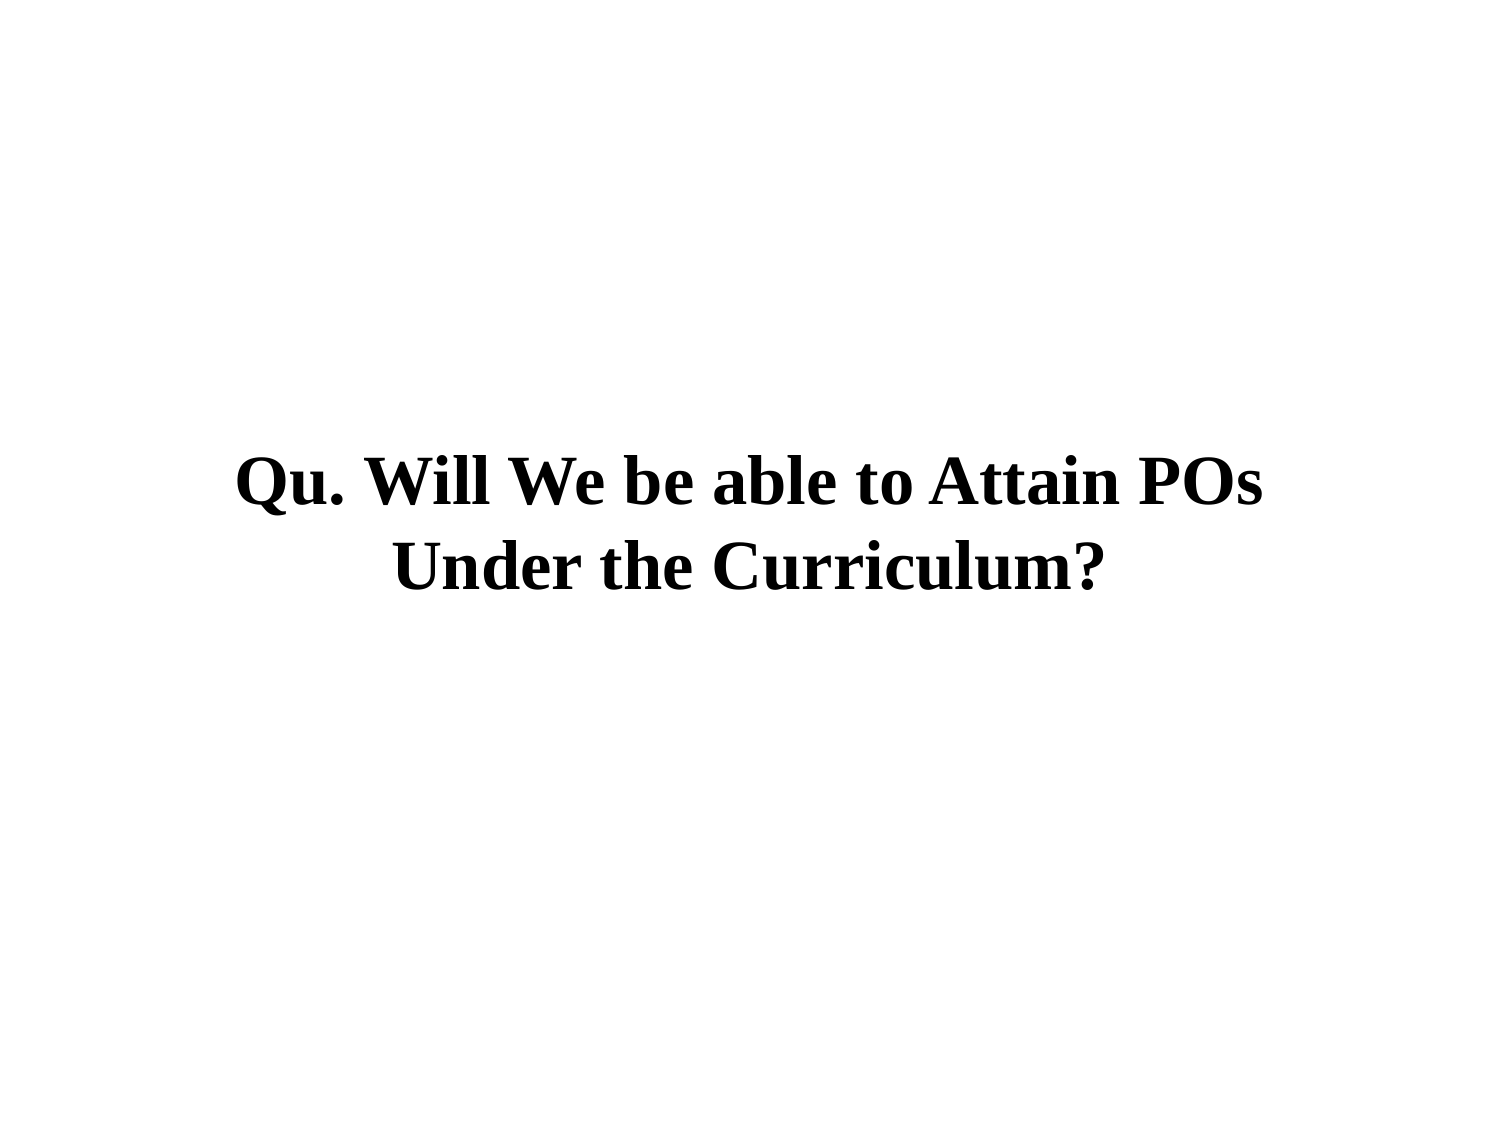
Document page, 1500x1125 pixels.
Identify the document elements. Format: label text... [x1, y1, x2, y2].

title Qu. Will We be able to Attain POs Under the Curriculum? [75, 425, 1425, 613]
